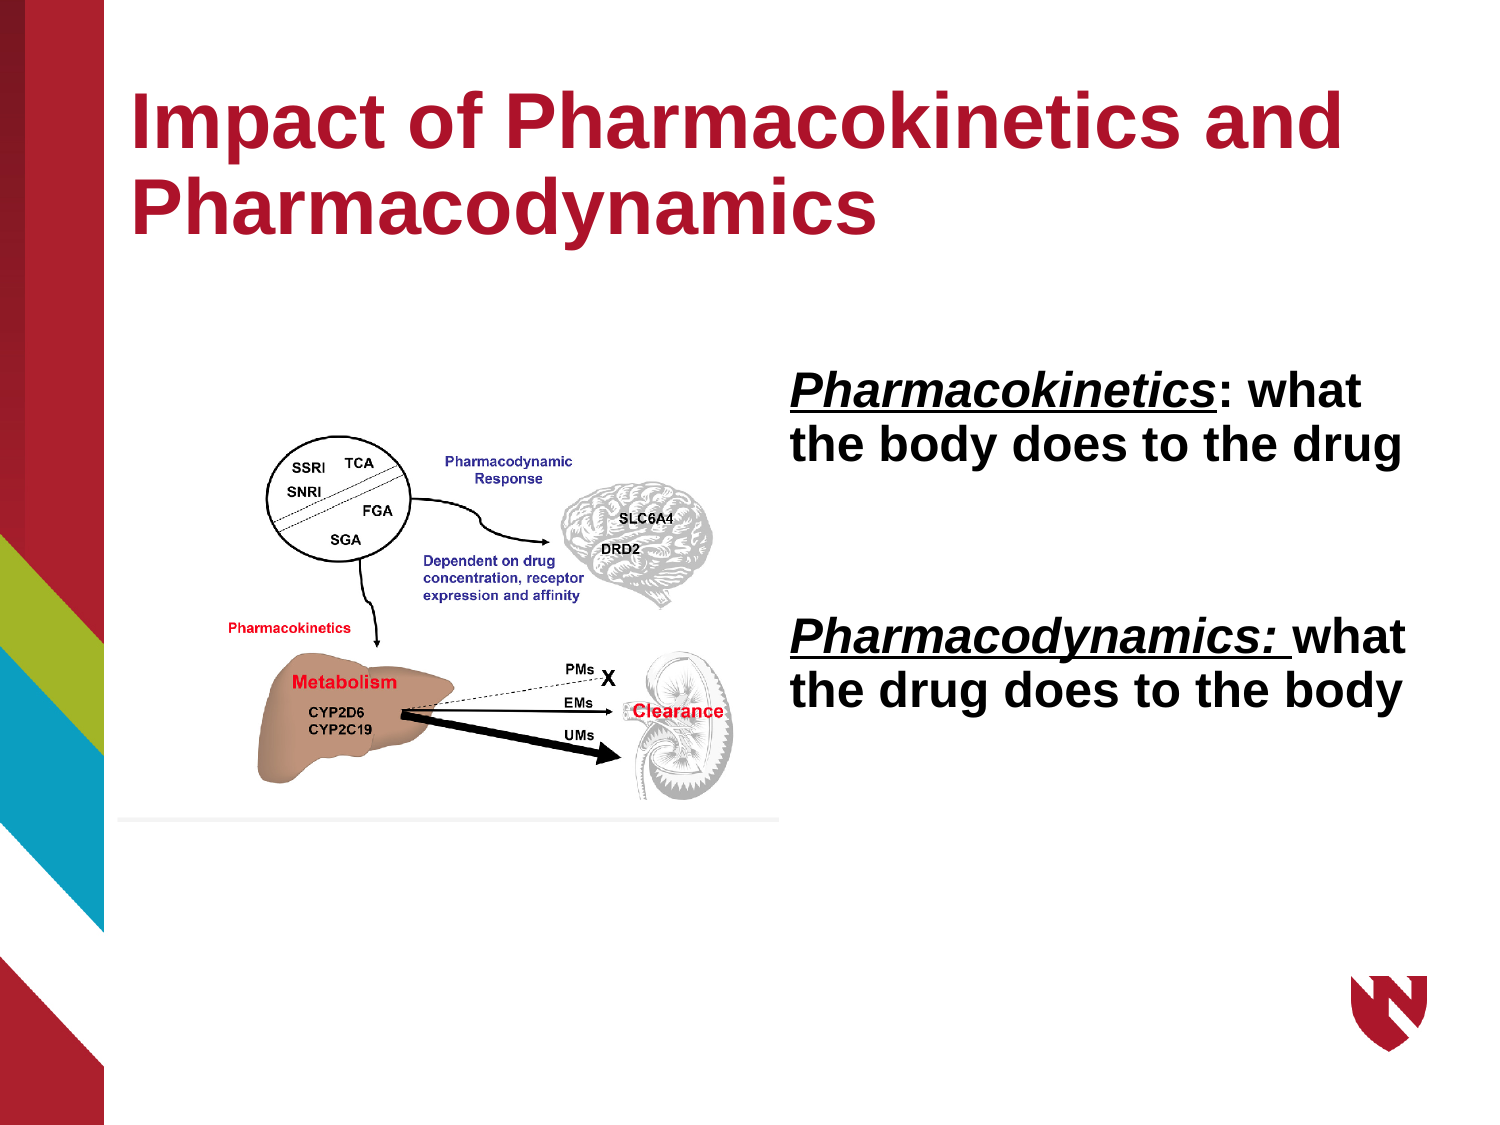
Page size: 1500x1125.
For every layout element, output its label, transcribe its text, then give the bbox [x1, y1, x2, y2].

title Impact of Pharmacokinetics and Pharmacodynamics [115, 64, 1466, 252]
picture [0, 0, 1500, 1125]
list Pharmacokinetics: what the body does to the drug Pharmacodynamics: what the drug does to the body [774, 356, 1438, 1005]
